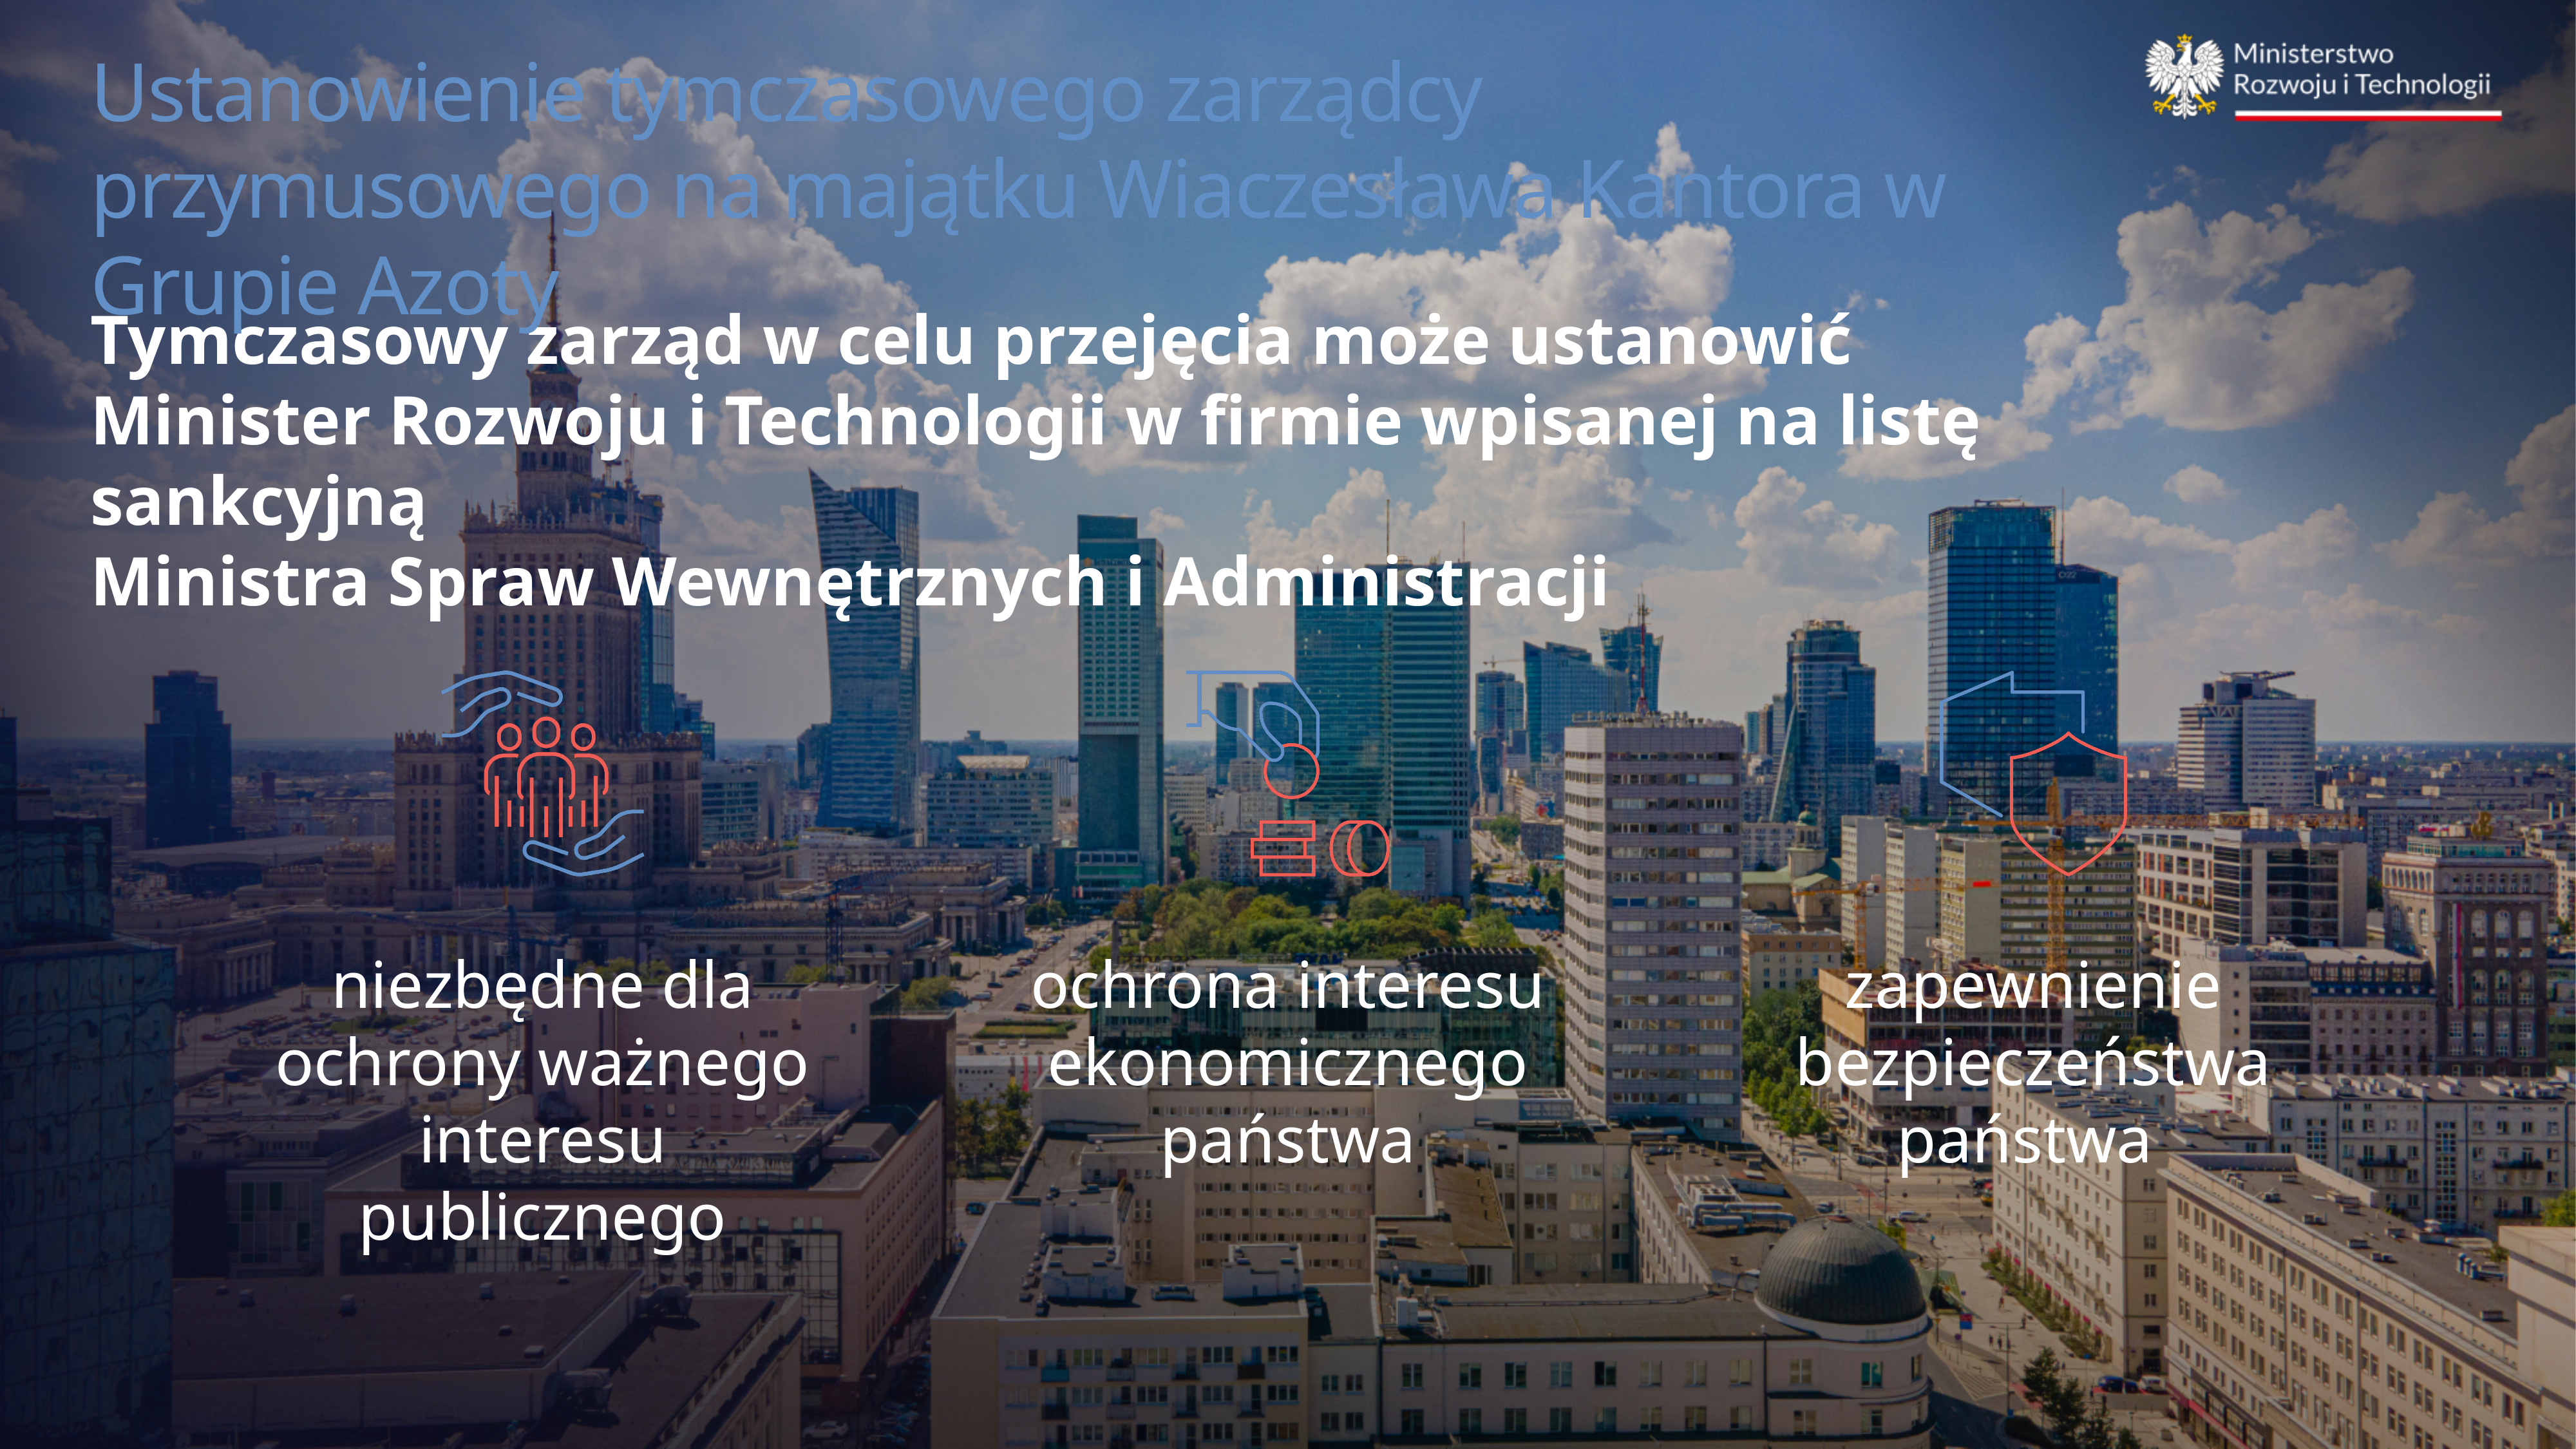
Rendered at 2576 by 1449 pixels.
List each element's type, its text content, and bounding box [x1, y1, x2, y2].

text_box ochrona interesu ekonomicznego państwa [972, 938, 1604, 1180]
text_box zapewnienie bezpieczeństwa państwa [1718, 938, 2349, 1180]
text_box Tymczasowy zarząd w celu przejęcia może ustanowić Minister Rozwoju i Technologii w firmie wpisanej na listę sankcyjną Ministra Spraw Wewnętrznych i Administracji [80, 292, 2204, 624]
text_box niezbędne dla ochrony ważnego interesu publicznego [227, 938, 858, 1258]
text_box Ustanowienie tymczasowego zarządcy przymusowego na majątku Wiaczesława Kantora w Grupie Azoty [80, 36, 2020, 336]
picture [0, 0, 2576, 1449]
